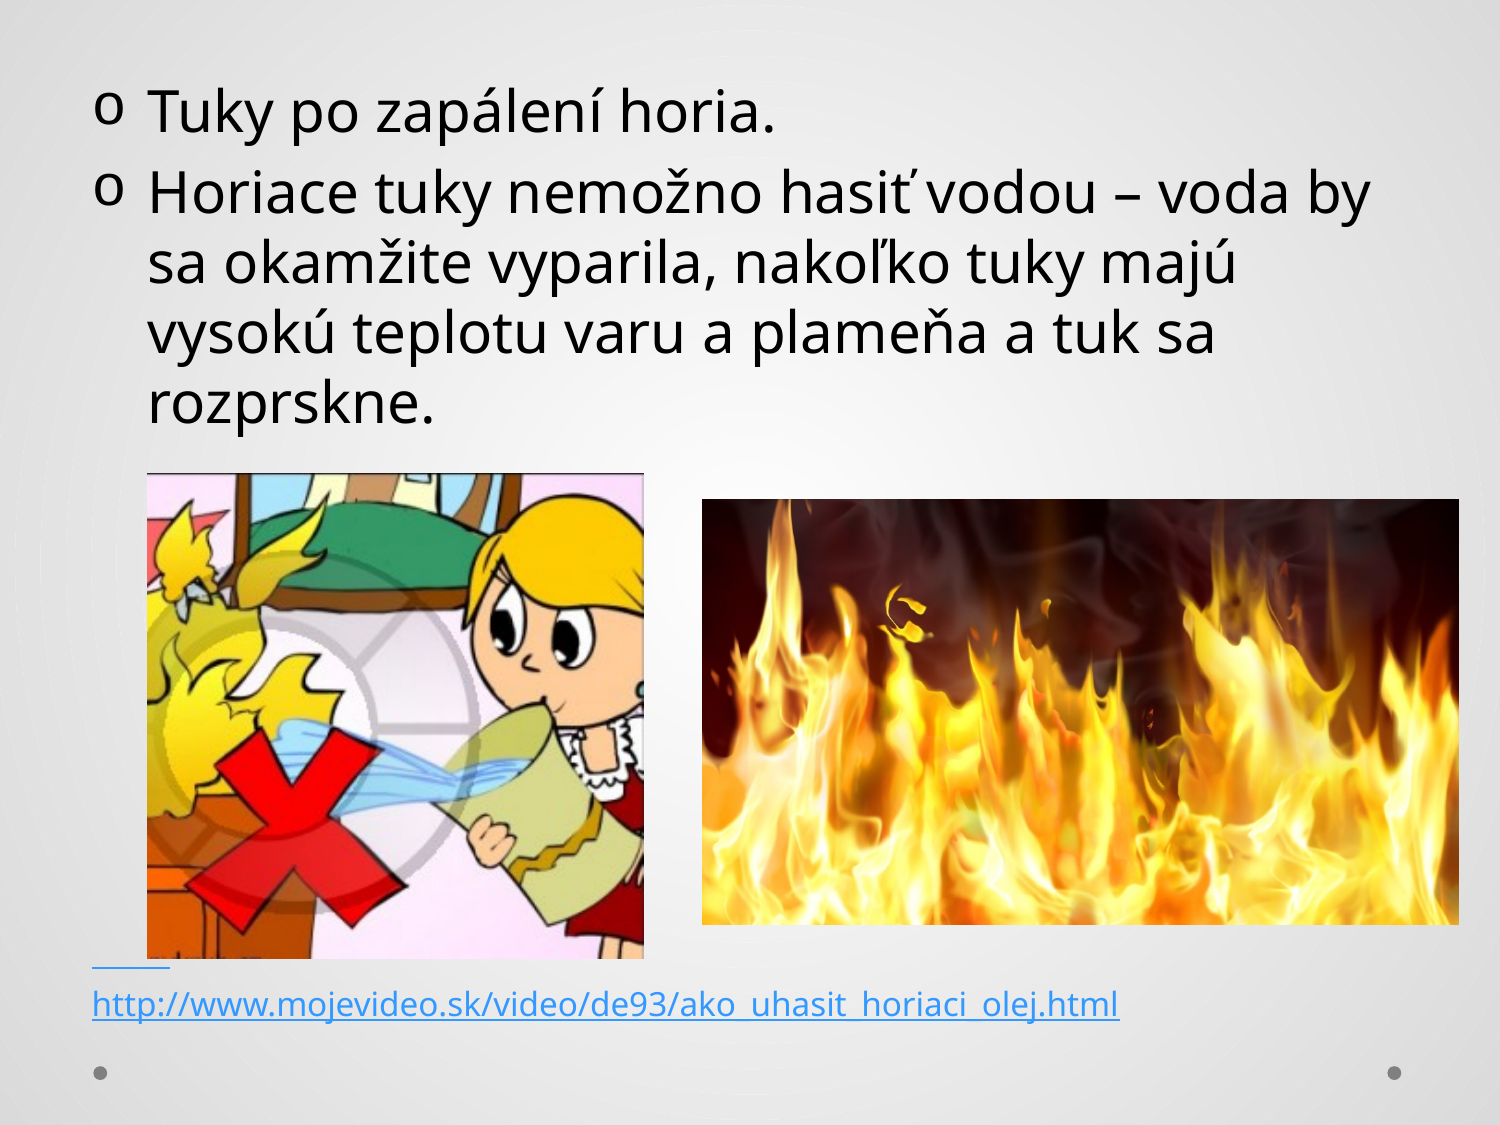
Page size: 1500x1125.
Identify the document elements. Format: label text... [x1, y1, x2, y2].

list Tuky po zapálení horia. Horiace tuky nemožno hasiť vodou – voda by sa okamžite vyparila, nakoľko tuky majú vysokú teplotu varu a plameňa a tuk sa rozprskne. http://www.mojevideo.sk/video/de93/ako_uhasit_horiaci_olej.html [76, 66, 1427, 1106]
picture [147, 473, 644, 959]
picture [702, 498, 1459, 925]
